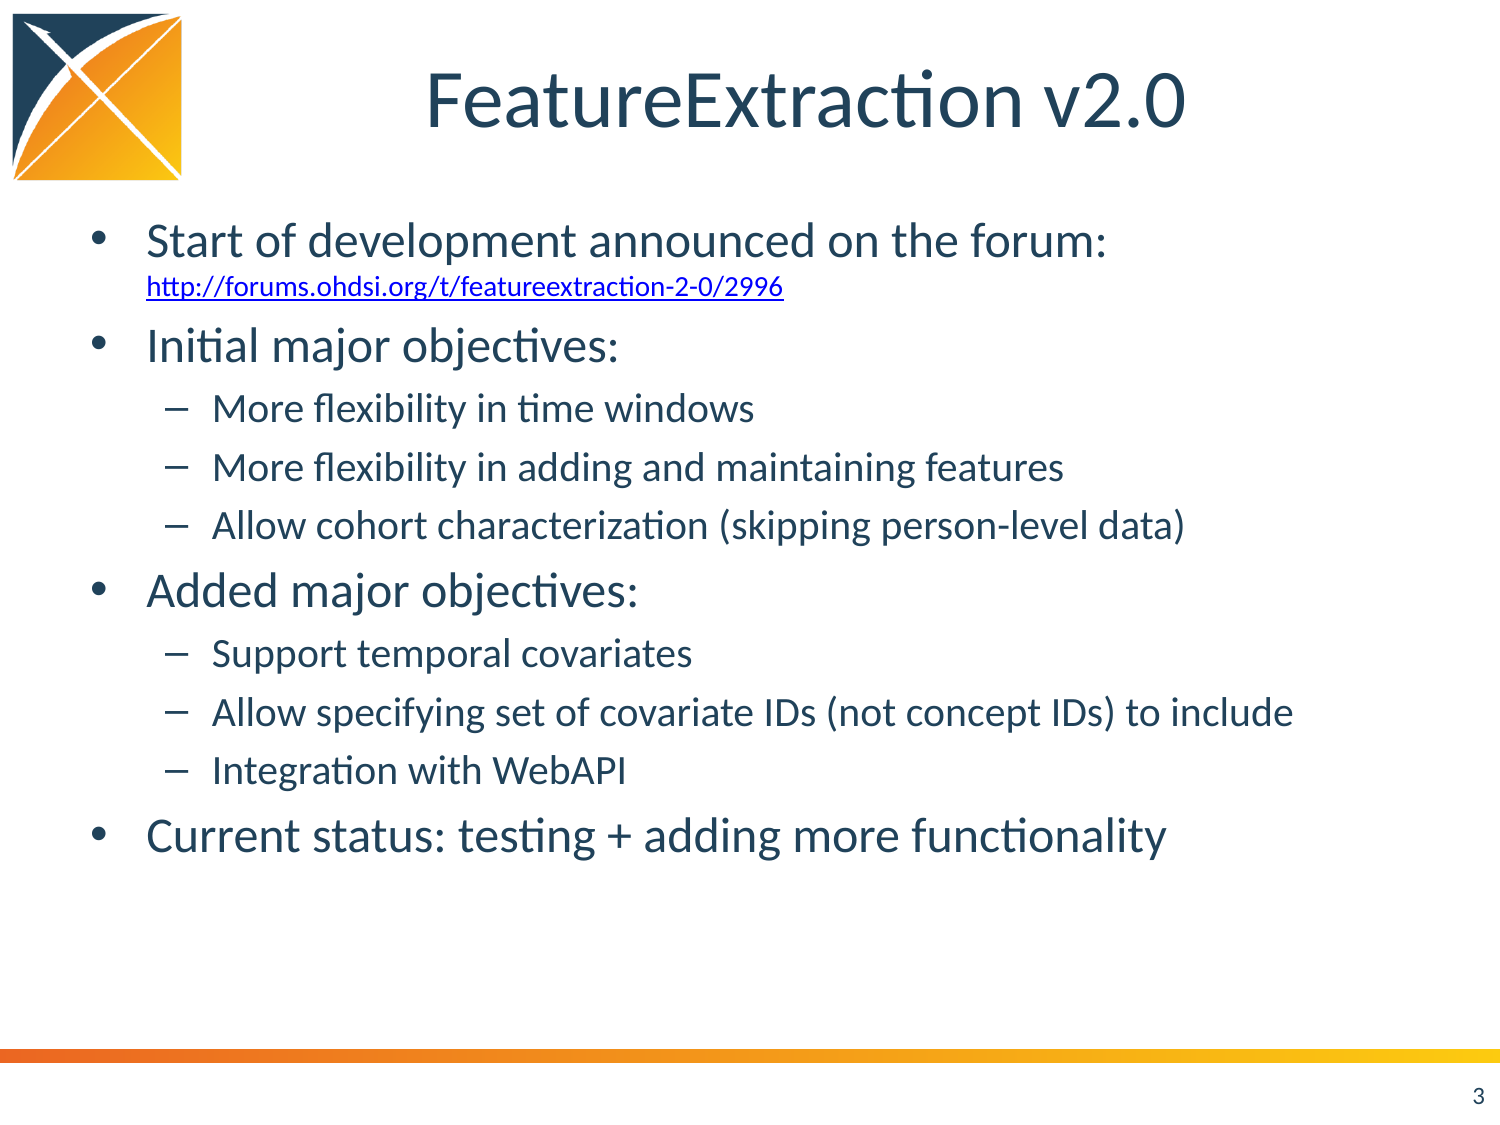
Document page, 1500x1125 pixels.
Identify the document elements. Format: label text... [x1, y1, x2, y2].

picture [0, 0, 206, 200]
list Start of development announced on the forum: http://forums.ohdsi.org/t/featureextraction-2-0/2996 Initial major objectives: More flexibility in time windows More flexibility in adding and maintaining features Allow cohort characterization (skipping person-level data) Added major objectives: Support temporal covariates Allow specifying set of covariate IDs (not concept IDs) to include Integration with WebAPI Current status: testing + adding more functionality [75, 200, 1425, 1005]
title FeatureExtraction v2.0 [187, 24, 1425, 163]
slide_number 3 [1149, 1065, 1500, 1125]
